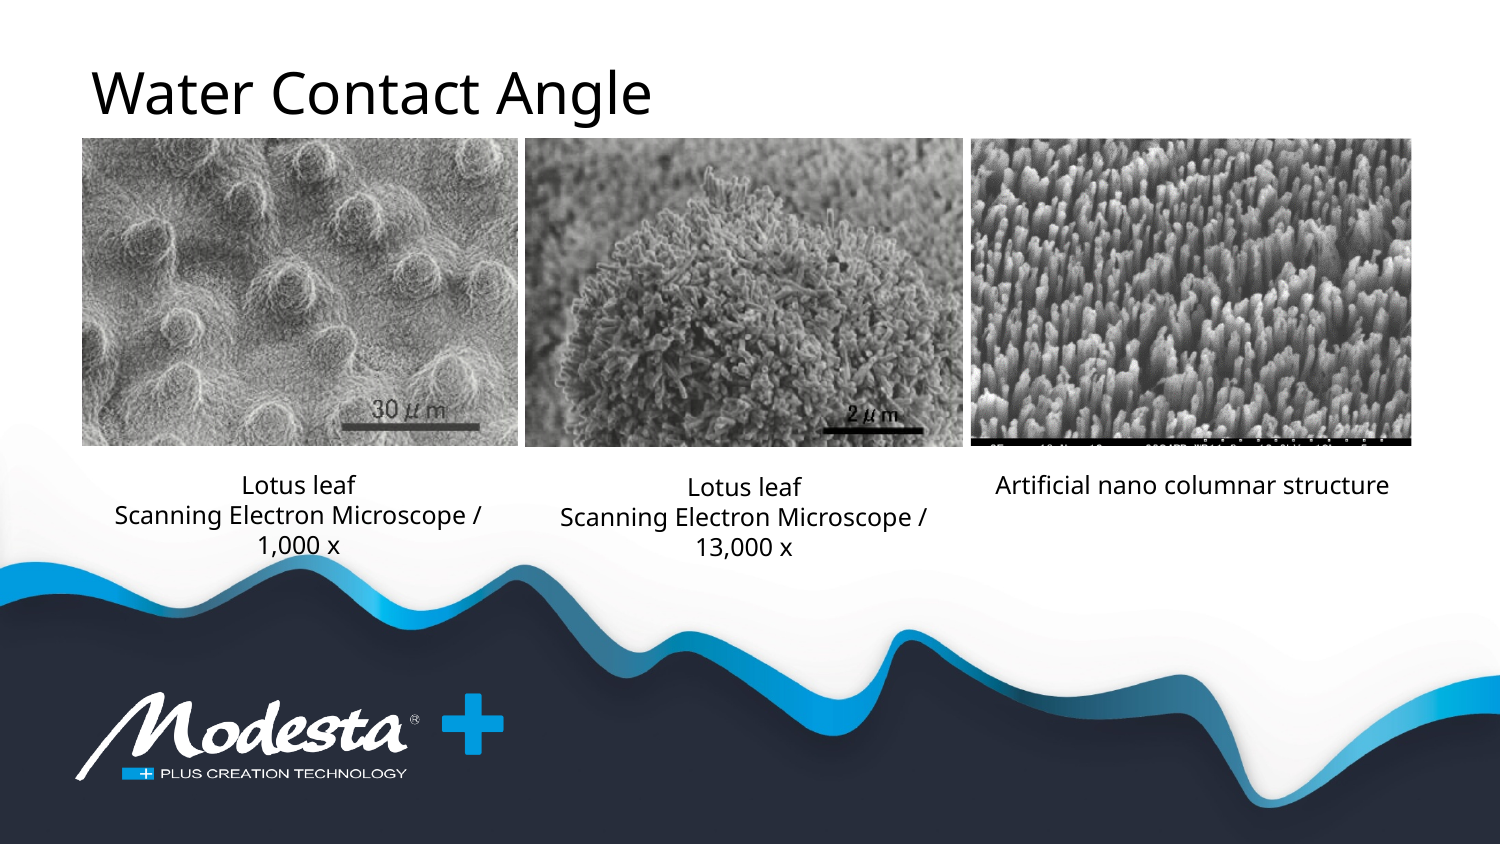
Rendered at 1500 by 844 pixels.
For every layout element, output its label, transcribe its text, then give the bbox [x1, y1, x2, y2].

text_box Water Contact Angle [76, 67, 1128, 115]
picture [0, 138, 1500, 844]
